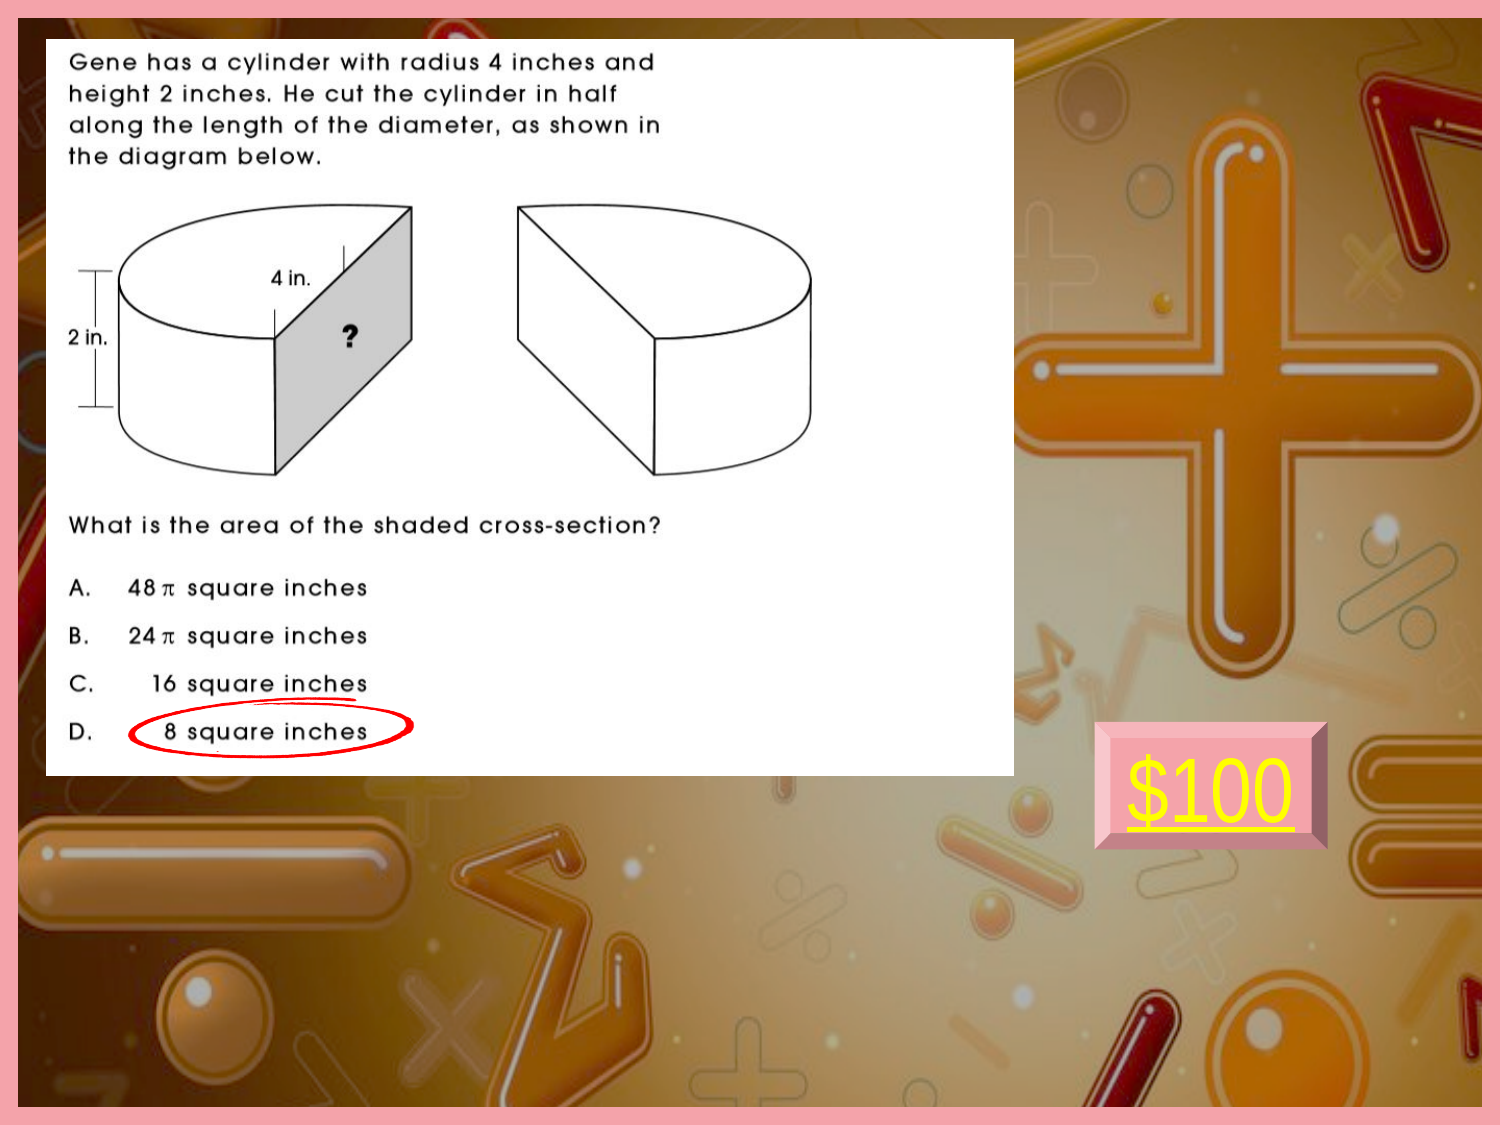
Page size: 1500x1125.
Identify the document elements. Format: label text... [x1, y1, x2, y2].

text_box $100 [1094, 721, 1328, 850]
list 2 x 2 [0, 0, 1500, 1125]
picture [46, 39, 1014, 786]
